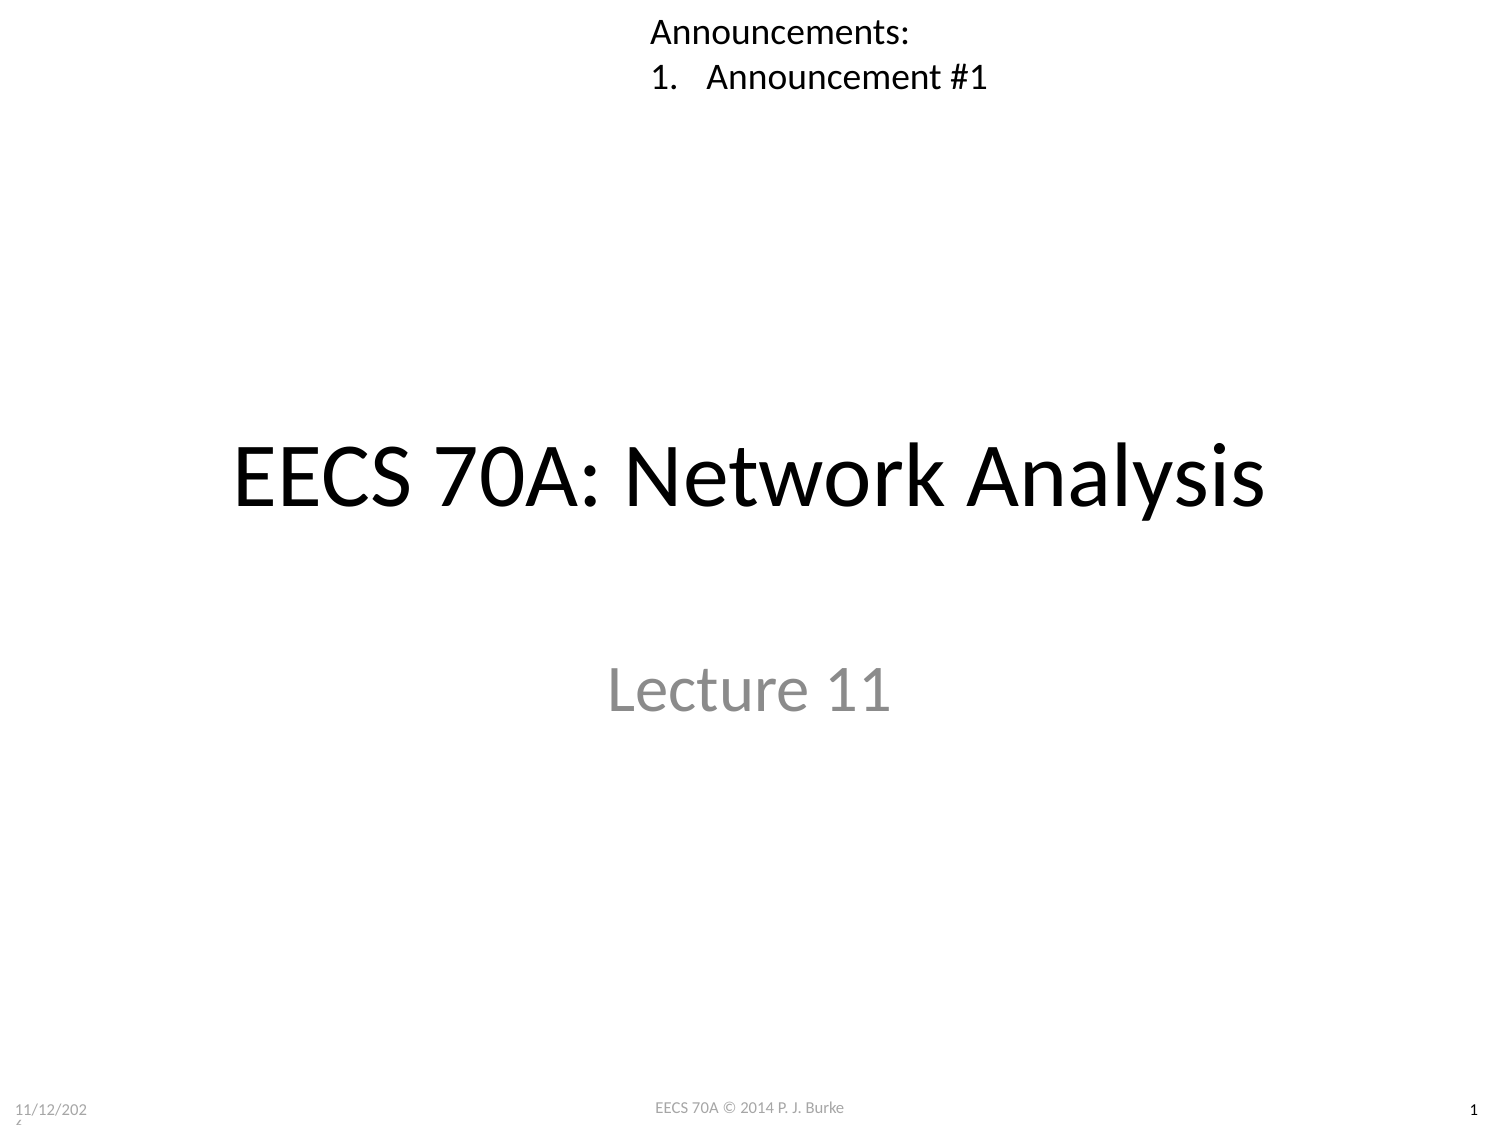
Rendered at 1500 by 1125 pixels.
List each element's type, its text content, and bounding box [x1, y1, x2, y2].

text_box Announcements: Announcement #1 [635, 0, 1004, 105]
subtitle Lecture 11 [225, 637, 1275, 925]
title EECS 70A: Network Analysis [112, 349, 1388, 591]
